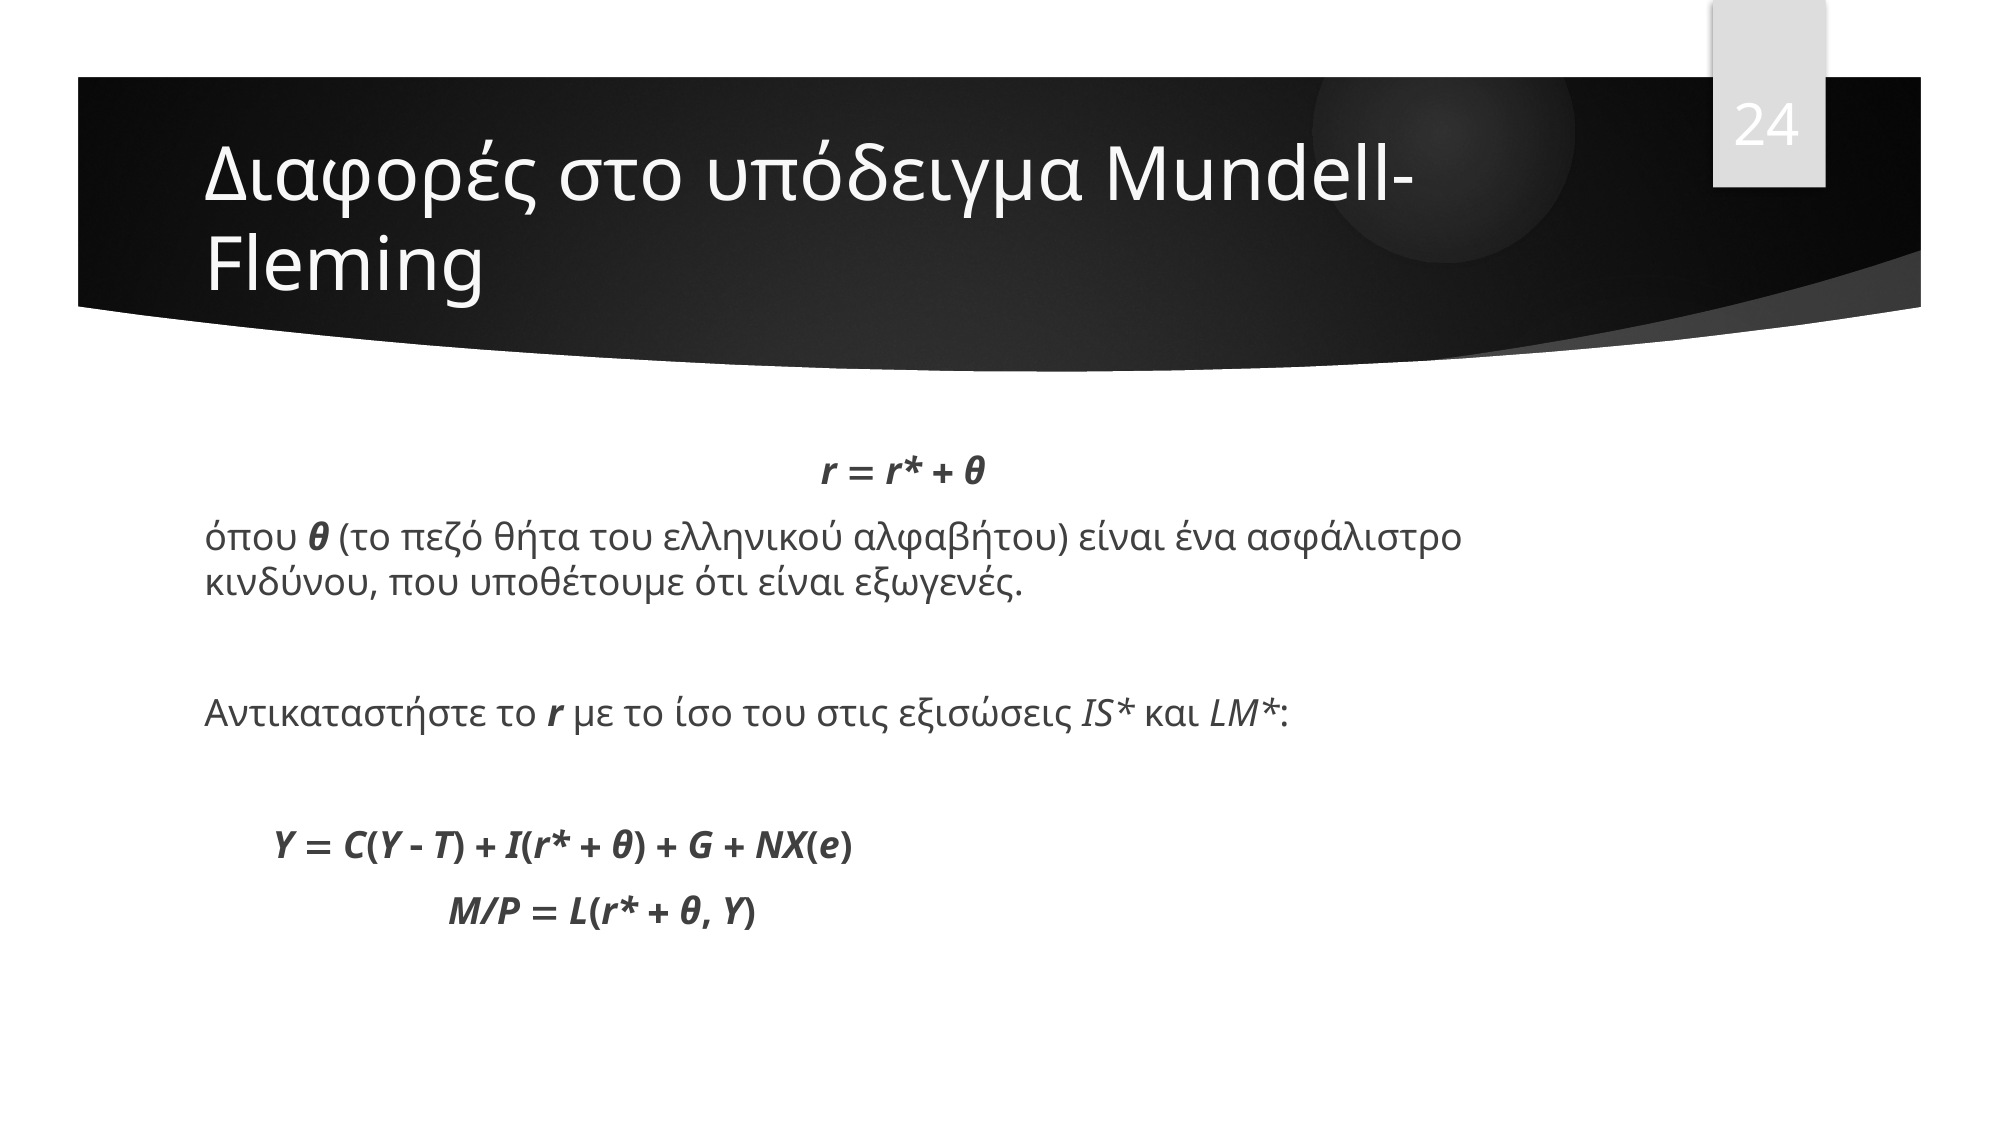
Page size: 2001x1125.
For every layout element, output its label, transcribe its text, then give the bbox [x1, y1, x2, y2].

title Διαφορές στο υπόδειγμα Mundell-Fleming [189, 155, 1627, 275]
list r  r*  θ όπου θ (το πεζό θήτα του ελληνικού αλφαβήτου) είναι ένα ασφάλιστρο κινδύνου, που υποθέτουμε ότι είναι εξωγενές. Αντικαταστήστε το r με το ίσο του στις εξισώσεις IS* και LM*: Y  C(Y  T)  I(r*  θ)  G  NX(e) M/P  L(r*  θ, Y) [189, 439, 1627, 1044]
slide_number 24 [1698, 48, 1836, 175]
